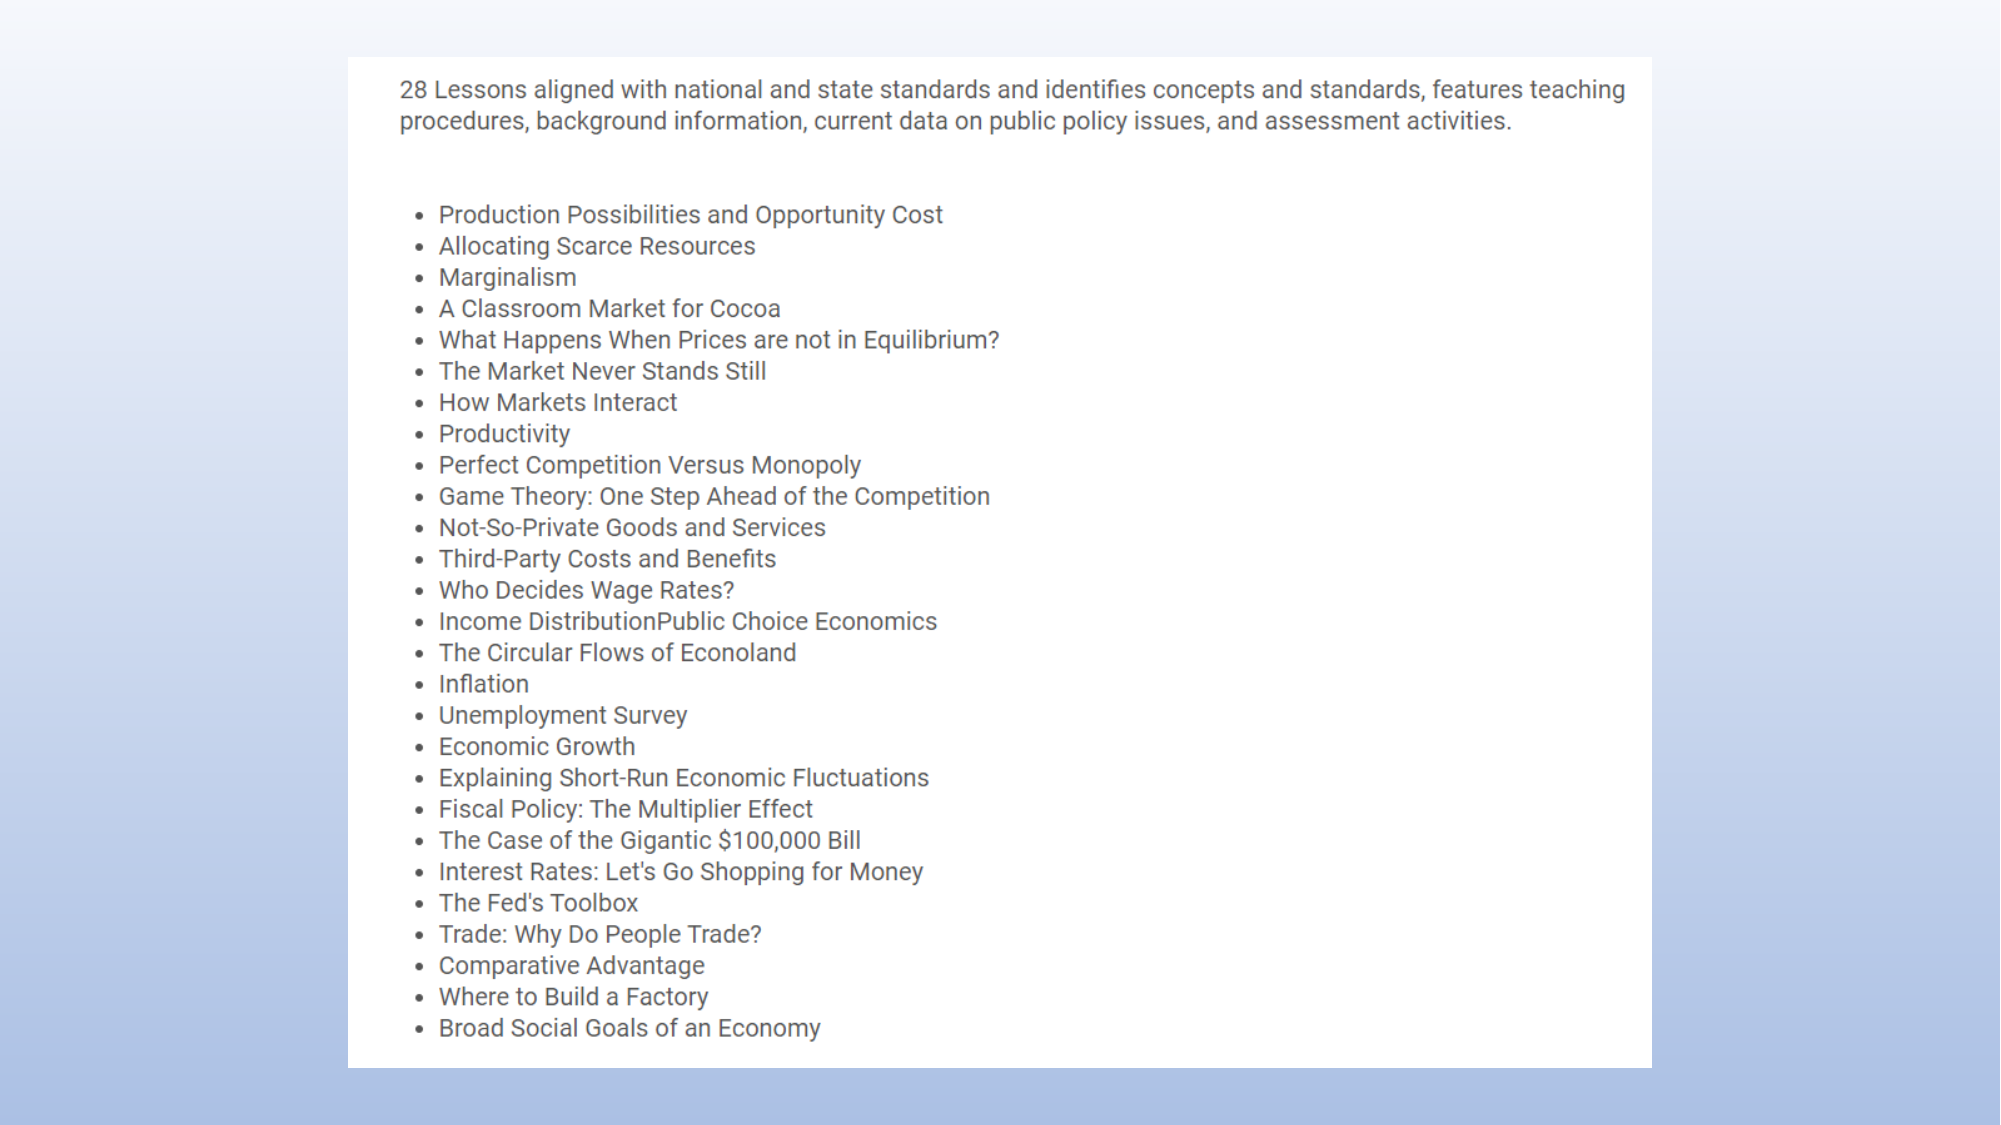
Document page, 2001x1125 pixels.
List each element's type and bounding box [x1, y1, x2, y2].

picture [348, 57, 1652, 1068]
